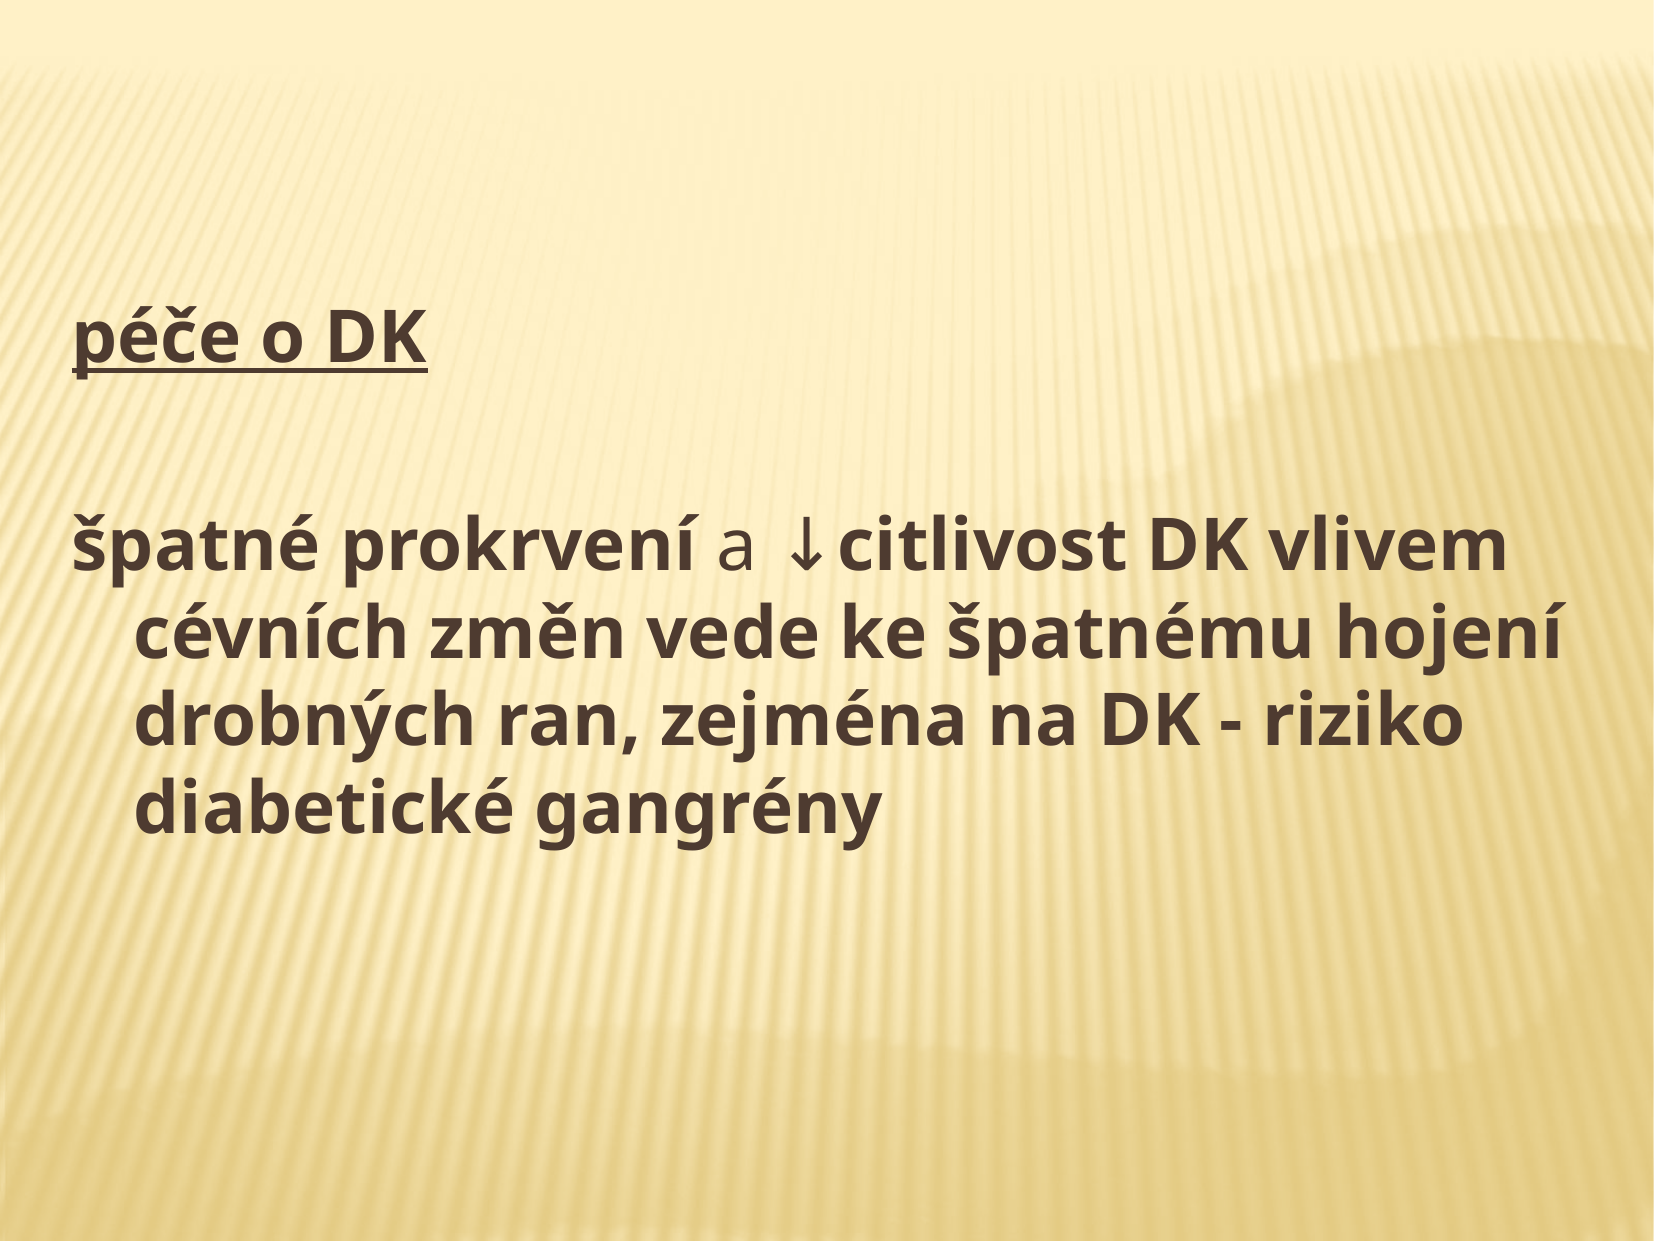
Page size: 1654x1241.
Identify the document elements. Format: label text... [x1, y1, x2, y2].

picture [0, 0, 1654, 1241]
list péče o DK špatné prokrvení a ↓citlivost DK vlivem cévních změn vede ke špatnému hojení drobných ran, zejména na DK - riziko diabetické gangrény [54, 280, 1627, 1100]
